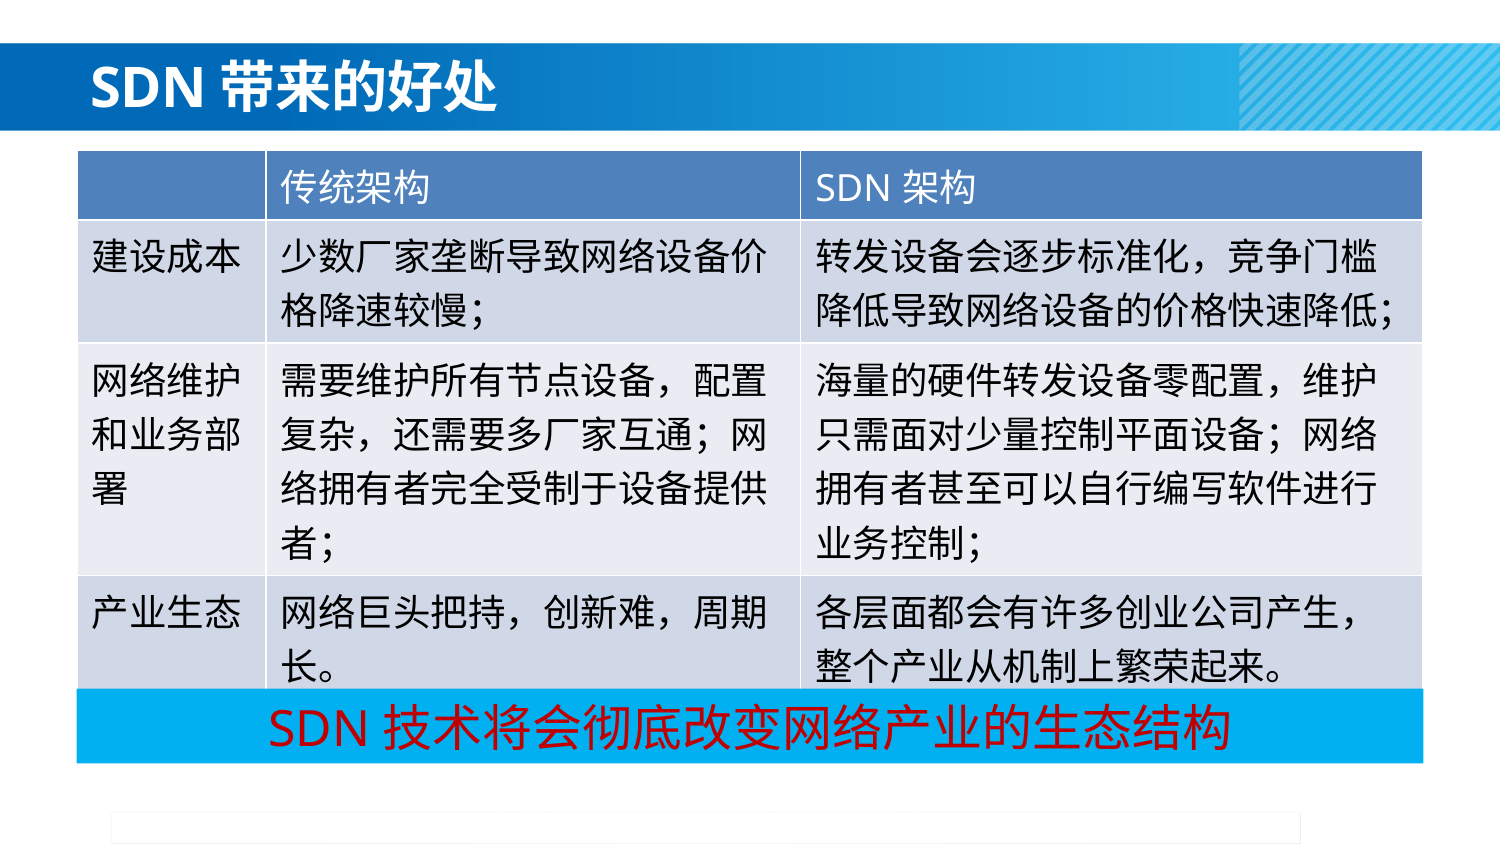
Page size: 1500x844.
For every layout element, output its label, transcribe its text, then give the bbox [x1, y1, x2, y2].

table_header 传统架构 [267, 151, 800, 219]
table_header [78, 151, 265, 219]
title SDN带来的好处 [75, 43, 1425, 127]
table_header SDN架构 [801, 151, 1422, 219]
table_cell 建设成本 [78, 221, 265, 342]
text_box SDN技术将会彻底改变网络产业的生态结构 [76, 688, 1424, 764]
picture [0, 0, 1500, 844]
table_cell 需要维护所有节点设备，配置复杂，还需要多厂家互通；网络拥有者完全受制于设备提供者； [267, 344, 800, 575]
table_cell 产业生态 [78, 576, 265, 688]
table_cell 各层面都会有许多创业公司产生，整个产业从机制上繁荣起来。 [801, 576, 1422, 688]
table_cell 网络巨头把持，创新难，周期长。 [267, 576, 800, 688]
table_cell 网络维护和业务部署 [78, 344, 265, 575]
table_cell 转发设备会逐步标准化，竞争门槛降低导致网络设备的价格快速降低； [801, 221, 1422, 342]
table_cell 少数厂家垄断导致网络设备价格降速较慢； [267, 221, 800, 342]
table_cell 海量的硬件转发设备零配置，维护只需面对少量控制平面设备；网络拥有者甚至可以自行编写软件进行业务控制； [801, 344, 1422, 575]
